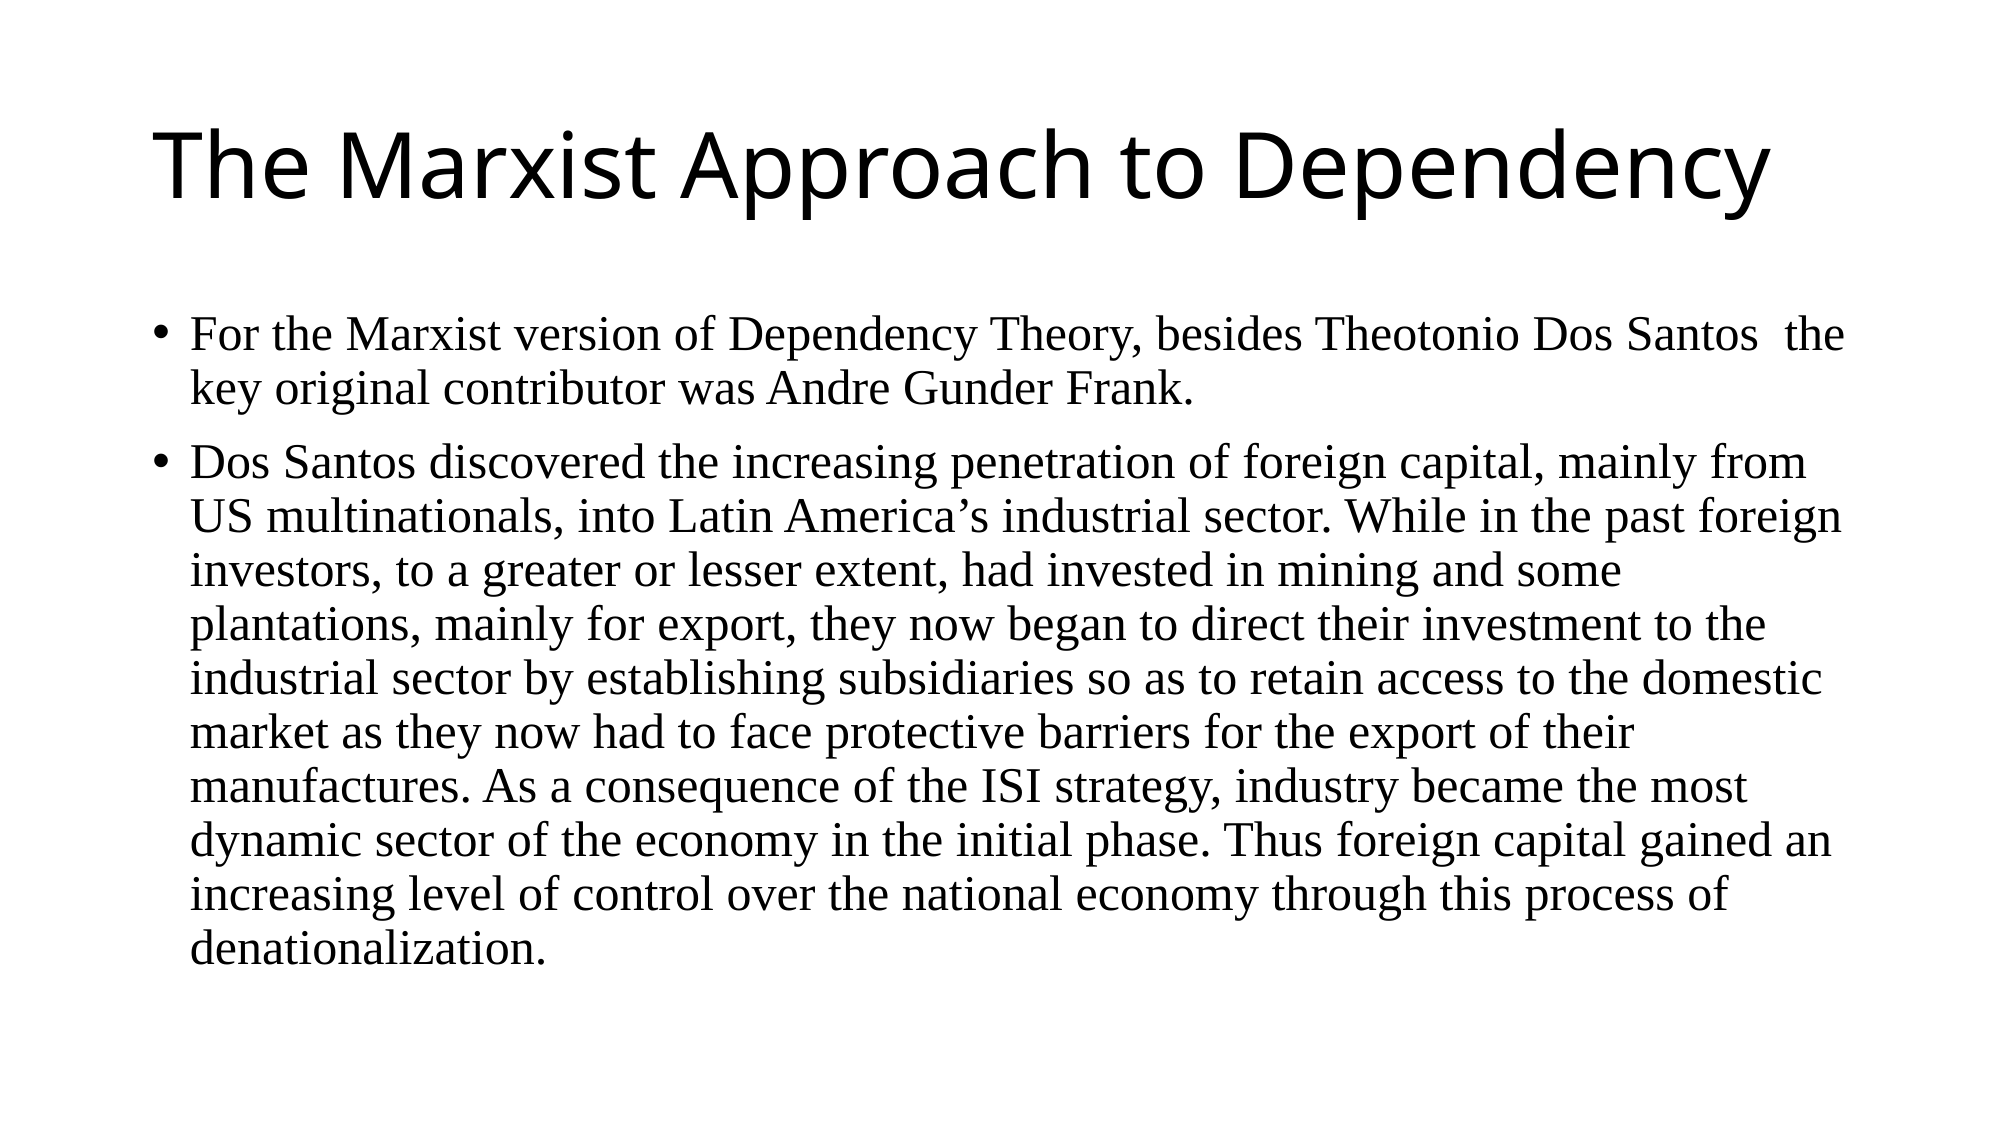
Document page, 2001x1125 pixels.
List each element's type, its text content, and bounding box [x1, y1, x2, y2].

list For the Marxist version of Dependency Theory, besides Theotonio Dos Santos the key original contributor was Andre Gunder Frank. Dos Santos discovered the increasing penetration of foreign capital, mainly from US multinationals, into Latin America’s industrial sector. While in the past foreign investors, to a greater or lesser extent, had invested in mining and some plantations, mainly for export, they now began to direct their investment to the industrial sector by establishing subsidiaries so as to retain access to the domestic market as they now had to face protective barriers for the export of their manufactures. As a consequence of the ISI strategy, industry became the most dynamic sector of the economy in the initial phase. Thus foreign capital gained an increasing level of control over the national economy through this process of denationalization. [137, 299, 1863, 1014]
title The Marxist Approach to Dependency [137, 59, 1863, 278]
